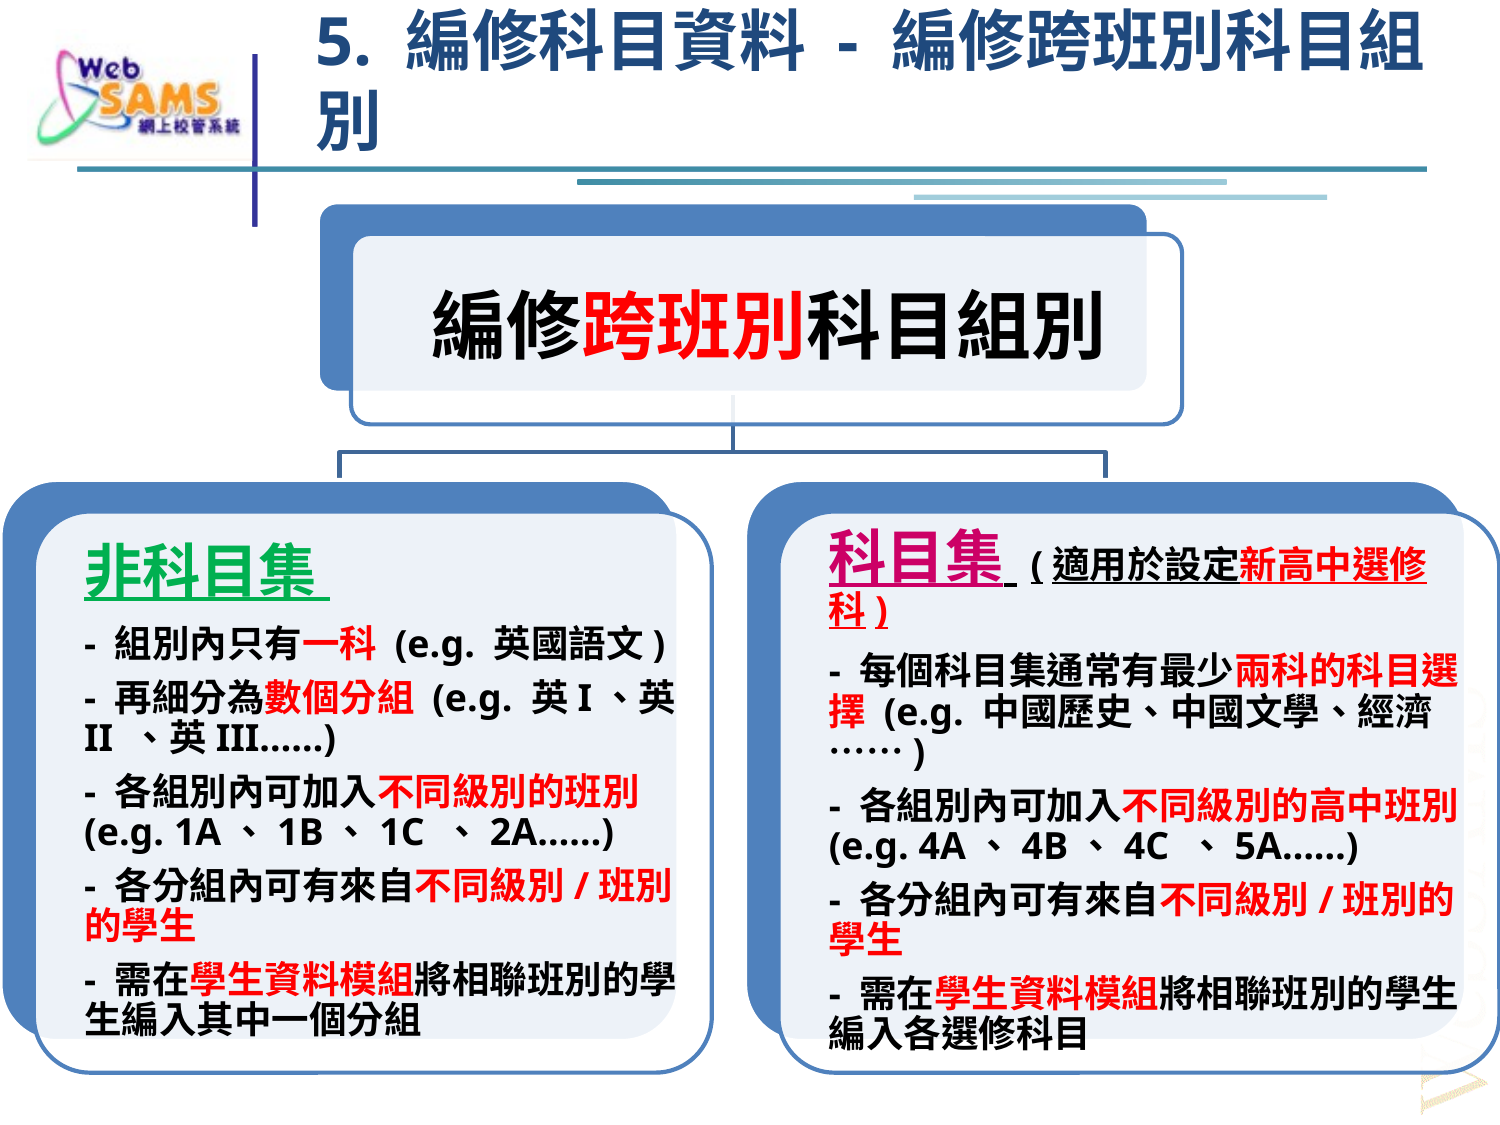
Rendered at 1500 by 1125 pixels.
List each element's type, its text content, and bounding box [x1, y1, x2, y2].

title 5. 編修科目資料 - 編修跨班別科目組別 [300, 41, 1475, 73]
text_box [0, 74, 1500, 1125]
picture [27, 29, 253, 74]
